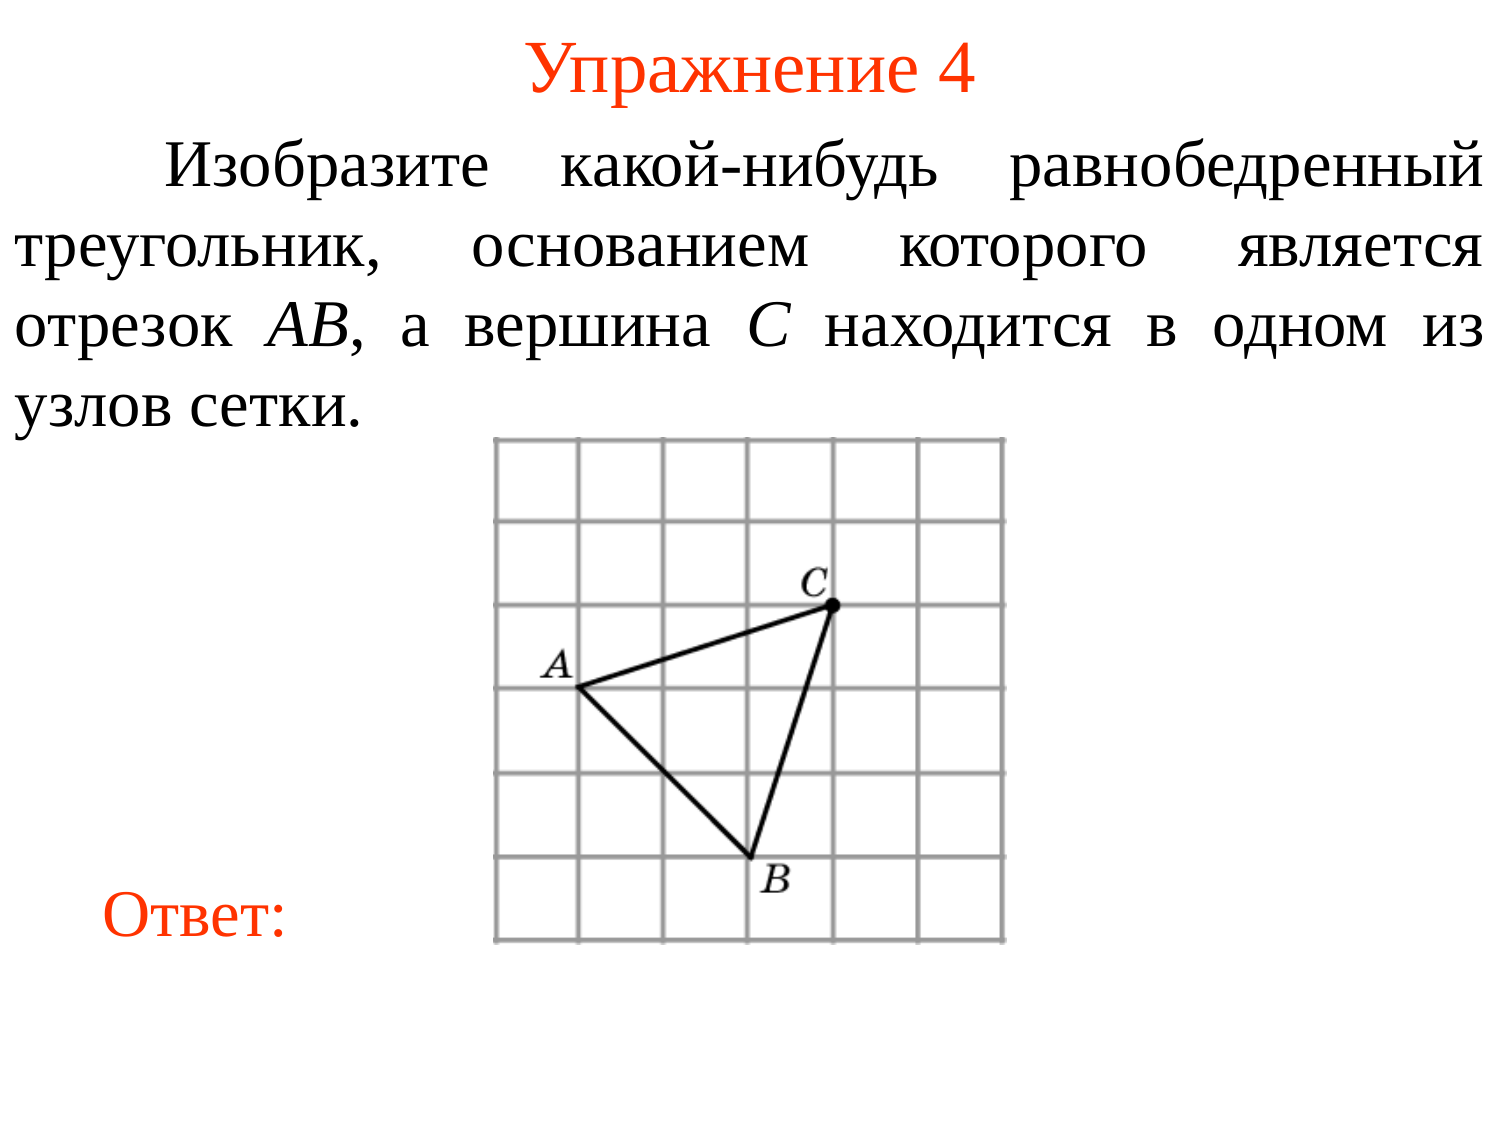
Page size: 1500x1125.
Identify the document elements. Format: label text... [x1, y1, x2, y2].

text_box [87, 437, 1363, 958]
text_box Изобразите какой-нибудь равнобедренный треугольник, основанием которого является отрезок AB, а вершина C находится в одном из узлов сетки. [0, 112, 1500, 447]
title Упражнение 4 [112, 24, 1388, 100]
